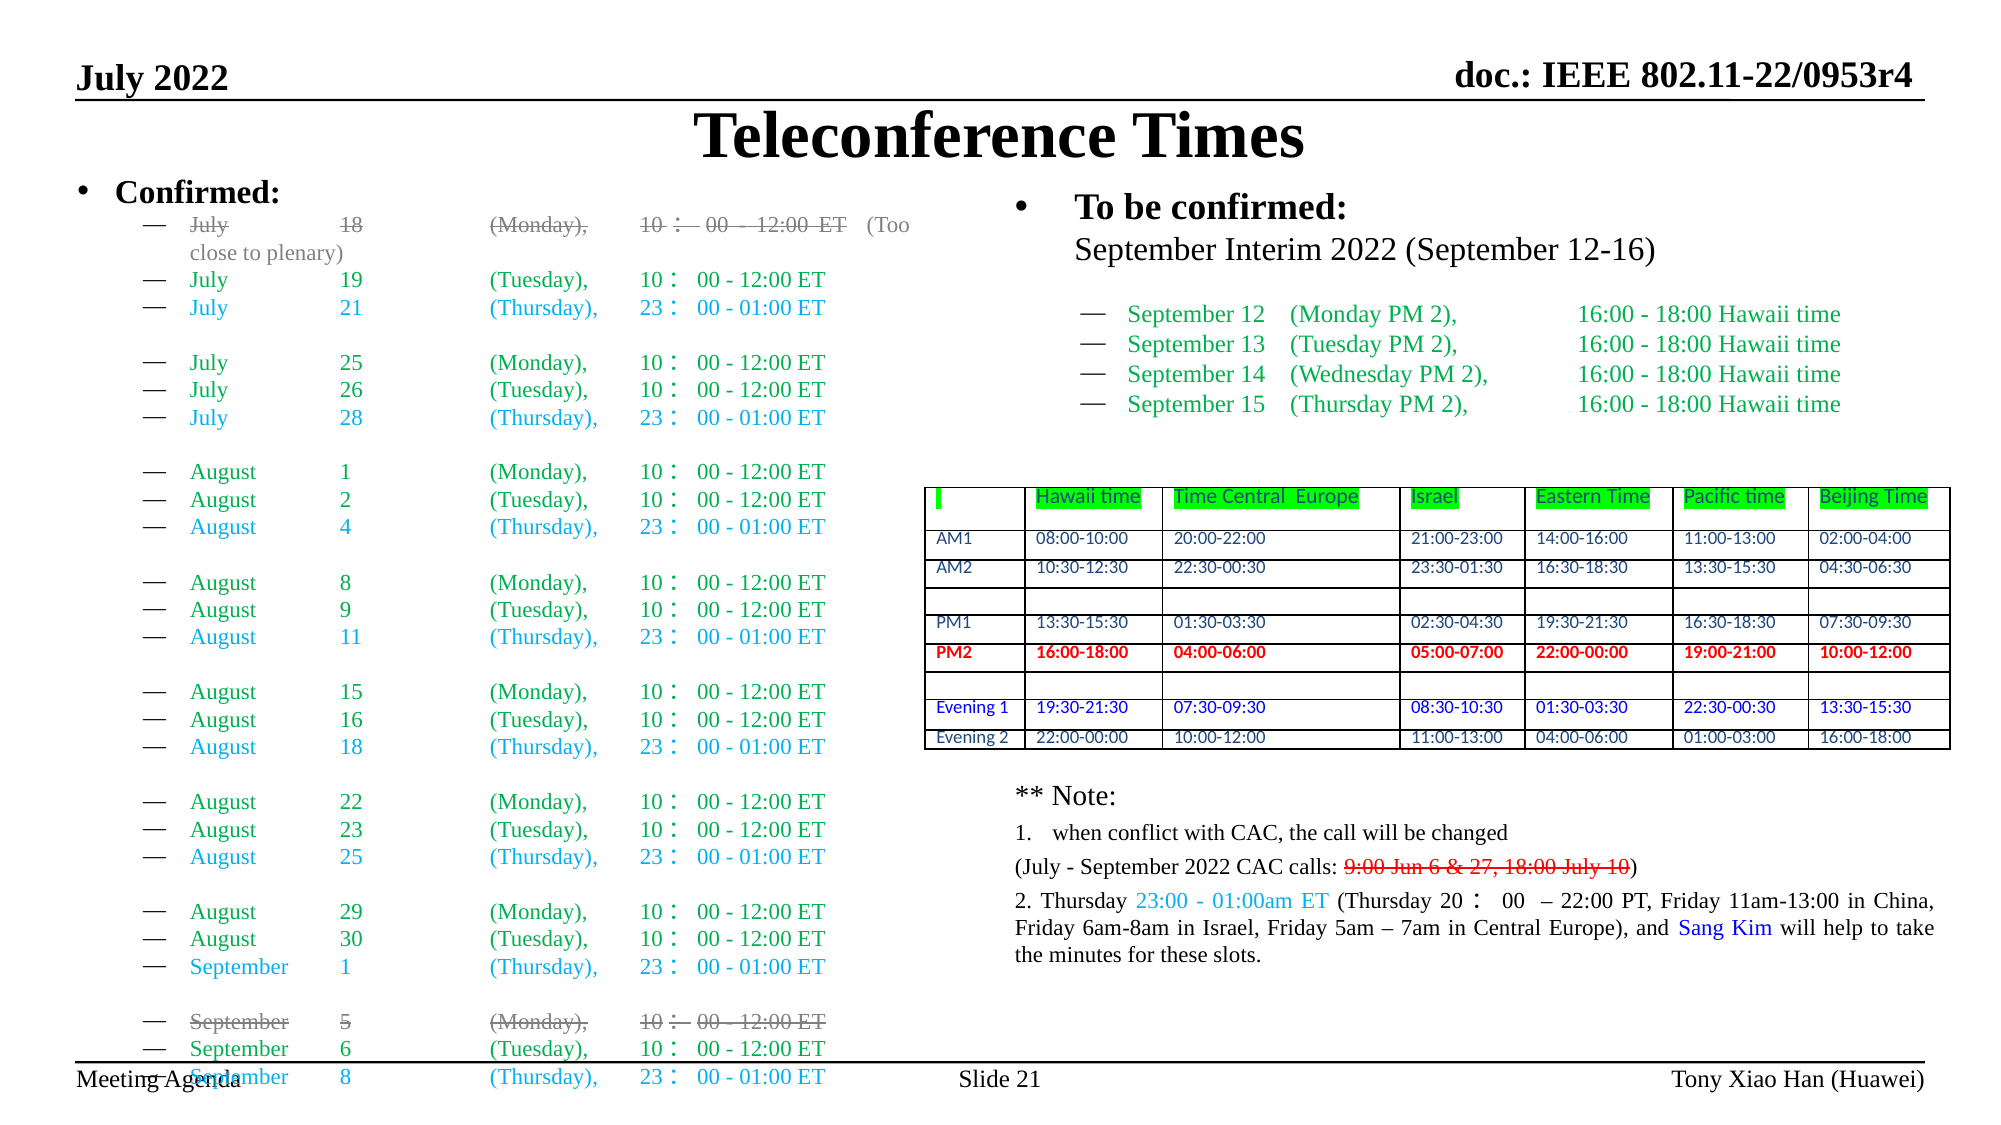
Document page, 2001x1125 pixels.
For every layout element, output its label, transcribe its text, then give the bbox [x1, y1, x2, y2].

table_header Hawaii time [1026, 488, 1162, 530]
table_cell 10:30-12:30 [1026, 561, 1162, 587]
table_cell 02:00-04:00 [1809, 531, 1949, 559]
table_cell [1163, 673, 1399, 699]
text_box Teleconference Times [362, 87, 1638, 175]
table_cell 10:00-12:00 [1809, 645, 1949, 671]
table_cell 07:30-09:30 [1809, 616, 1949, 643]
table_cell 21:00-23:00 [1401, 531, 1524, 559]
table_cell 04:00-06:00 [1526, 731, 1672, 748]
table_cell 22:00-00:00 [1526, 645, 1672, 671]
text_box To be confirmed: September Interim 2022 (September 12-16) September 12 (Monday PM 2), 16:00 - 18:00 Hawaii time September 13 (Tuesday PM 2), 16:00 - 18:00 Hawaii time September 14 (Wednesday PM 2), 16:00 - 18:00 Hawaii time September 15 (Thursday PM 2), 16:00 - 18:00 Hawaii time ** Note: when conflict with CAC, the call will be changed (July - September 2022 CAC calls: 9:00 Jun 6 & 27, 18:00 July 10) 2. Thursday 23:00 - 01:00am ET (Thursday 20：00 – 22:00 PT, Friday 11am-13:00 in China, Friday 6am-8am in Israel, Friday 5am – 7am in Central Europe), and Sang Kim will help to take the minutes for these slots. [999, 174, 1950, 487]
table_cell 01:30-03:30 [1526, 700, 1672, 729]
table_cell PM1 [926, 616, 1024, 643]
table_cell 22:30-00:30 [1163, 561, 1399, 587]
table_cell 05:00-07:00 [1401, 645, 1524, 671]
table_cell 01:00-03:00 [1674, 731, 1808, 748]
table_cell [1674, 673, 1808, 699]
table_cell 19:00-21:00 [1674, 645, 1808, 671]
table_cell 11:00-13:00 [1401, 731, 1524, 748]
table_cell Evening 1 [926, 700, 1024, 729]
table_cell 07:30-09:30 [1163, 700, 1399, 729]
table_header Time Central Europe [1163, 488, 1399, 530]
table_cell 13:30-15:30 [1809, 700, 1949, 729]
table_cell [1526, 673, 1672, 699]
table_cell 02:30-04:30 [1401, 616, 1524, 643]
text_box To be confirmed: September Interim 2022 (September 12-16) September 12 (Monday PM 2), 16:00 - 18:00 Hawaii time September 13 (Tuesday PM 2), 16:00 - 18:00 Hawaii time September 14 (Wednesday PM 2), 16:00 - 18:00 Hawaii time September 15 (Thursday PM 2), 16:00 - 18:00 Hawaii time ** Note: when conflict with CAC, the call will be changed (July - September 2022 CAC calls: 9:00 Jun 6 & 27, 18:00 July 10) 2. Thursday 23:00 - 01:00am ET (Thursday 20：00 – 22:00 PT, Friday 11am-13:00 in China, Friday 6am-8am in Israel, Friday 5am – 7am in Central Europe), and Sang Kim will help to take the minutes for these slots. [999, 750, 1950, 1025]
table_cell 19:30-21:30 [1526, 616, 1672, 643]
table_cell AM2 [926, 561, 1024, 587]
table_cell AM1 [926, 531, 1024, 559]
table_cell 19:30-21:30 [1026, 700, 1162, 729]
table_cell PM2 [926, 645, 1024, 671]
table_header Eastern Time [1526, 488, 1672, 530]
table_cell [1401, 589, 1524, 614]
table_cell 23:30-01:30 [1401, 561, 1524, 587]
table_cell 14:00-16:00 [1526, 531, 1672, 559]
table_cell [1401, 673, 1524, 699]
table_cell 16:30-18:30 [1674, 616, 1808, 643]
table_cell 01:30-03:30 [1163, 616, 1399, 643]
table_cell 08:00-10:00 [1026, 531, 1162, 559]
table_cell 22:30-00:30 [1674, 700, 1808, 729]
table_header Beijing Time [1809, 488, 1949, 530]
table_cell [1809, 589, 1949, 614]
table_cell Evening 2 [926, 731, 1024, 748]
table_cell 04:00-06:00 [1163, 645, 1399, 671]
table_cell 11:00-13:00 [1674, 531, 1808, 559]
table_cell [926, 589, 1024, 614]
table_cell [1026, 589, 1162, 614]
table_header Pacific time [1674, 488, 1808, 530]
table_cell 20:00-22:00 [1163, 531, 1399, 559]
table_cell 22:00-00:00 [1026, 731, 1162, 748]
table_cell [1674, 589, 1808, 614]
table_cell [1809, 673, 1949, 699]
text_box Confirmed: July 18 (Monday), 10：00 - 12:00 ET (Too close to plenary) July 19 (Tuesday), 10：00 - 12:00 ET July 21 (Thursday), 23：00 - 01:00 ET July 25 (Monday), 10：00 - 12:00 ET July 26 (Tuesday), 10：00 - 12:00 ET July 28 (Thursday), 23：00 - 01:00 ET August 1 (Monday), 10：00 - 12:00 ET August 2 (Tuesday), 10：00 - 12:00 ET August 4 (Thursday), 23：00 - 01:00 ET August 8 (Monday), 10：00 - 12:00 ET August 9 (Tuesday), 10：00 - 12:00 ET August 11 (Thursday), 23：00 - 01:00 ET August 15 (Monday), 10：00 - 12:00 ET August 16 (Tuesday), 10：00 - 12:00 ET August 18 (Thursday), 23：00 - 01:00 ET August 22 (Monday), 10：00 - 12:00 ET August 23 (Tuesday), 10：00 - 12:00 ET August 25 (Thursday), 23：00 - 01:00 ET August 29 (Monday), 10：00 - 12:00 ET August 30 (Tuesday), 10：00 - 12:00 ET September 1 (Thursday), 23：00 - 01:00 ET September 5 (Monday), 10：00 - 12:00 ET September 6 (Tuesday), 10：00 - 12:00 ET September 8 (Thursday), 23：00 - 01:00 ET [62, 162, 925, 1025]
table_cell 13:30-15:30 [1026, 616, 1162, 643]
table_header Israel [1401, 488, 1524, 530]
table_cell [926, 673, 1024, 699]
table_cell [1526, 589, 1672, 614]
table_cell 10:00-12:00 [1163, 731, 1399, 748]
table_cell 08:30-10:30 [1401, 700, 1524, 729]
table_cell 13:30-15:30 [1674, 561, 1808, 587]
table_header [926, 488, 1024, 530]
table_cell 04:30-06:30 [1809, 561, 1949, 587]
table_cell 16:30-18:30 [1526, 561, 1672, 587]
table_cell 16:00-18:00 [1026, 645, 1162, 671]
table_cell [1026, 673, 1162, 699]
table_cell 16:00-18:00 [1809, 731, 1949, 748]
table_cell [1163, 589, 1399, 614]
